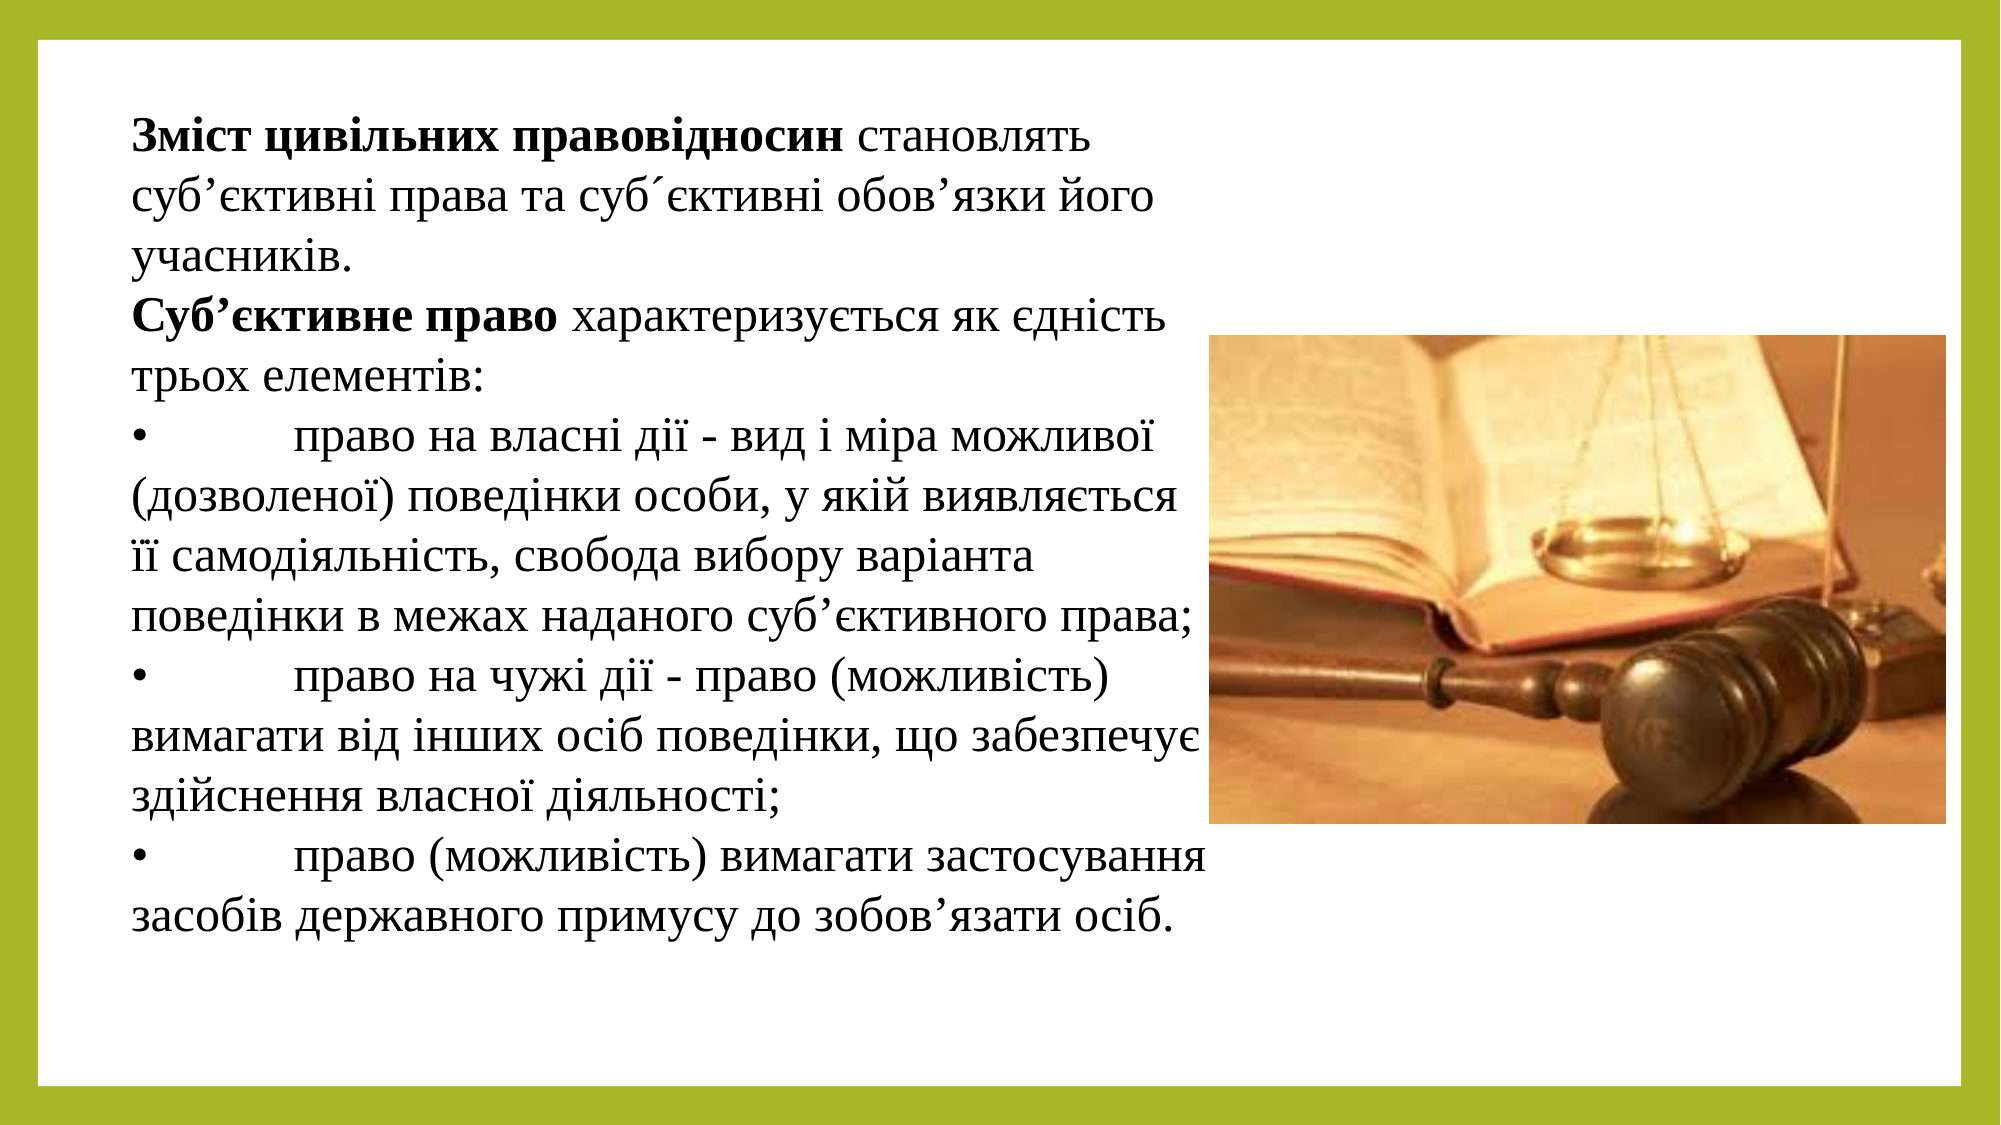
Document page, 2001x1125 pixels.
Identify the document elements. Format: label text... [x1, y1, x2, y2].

picture [1208, 335, 1946, 825]
text_box Зміст цивільних правовідносин становлять суб’єктивні права та суб´єктивні обов’язки його учасників. Суб’єктивне право характеризується як єдність трьох елементів: • право на власні дії - вид і міра можливої (дозволеної) поведінки особи, у якій виявляється її самодіяльність, свобода вибору варіанта поведінки в межах наданого суб’єктивного права; • право на чужі дії - право (можливість) вимагати від інших осіб поведінки, що забезпечує здійснення власної діяльності; • право (можливість) вимагати застосування засобів державного примусу до зобов’язати осіб. [116, 93, 1225, 949]
